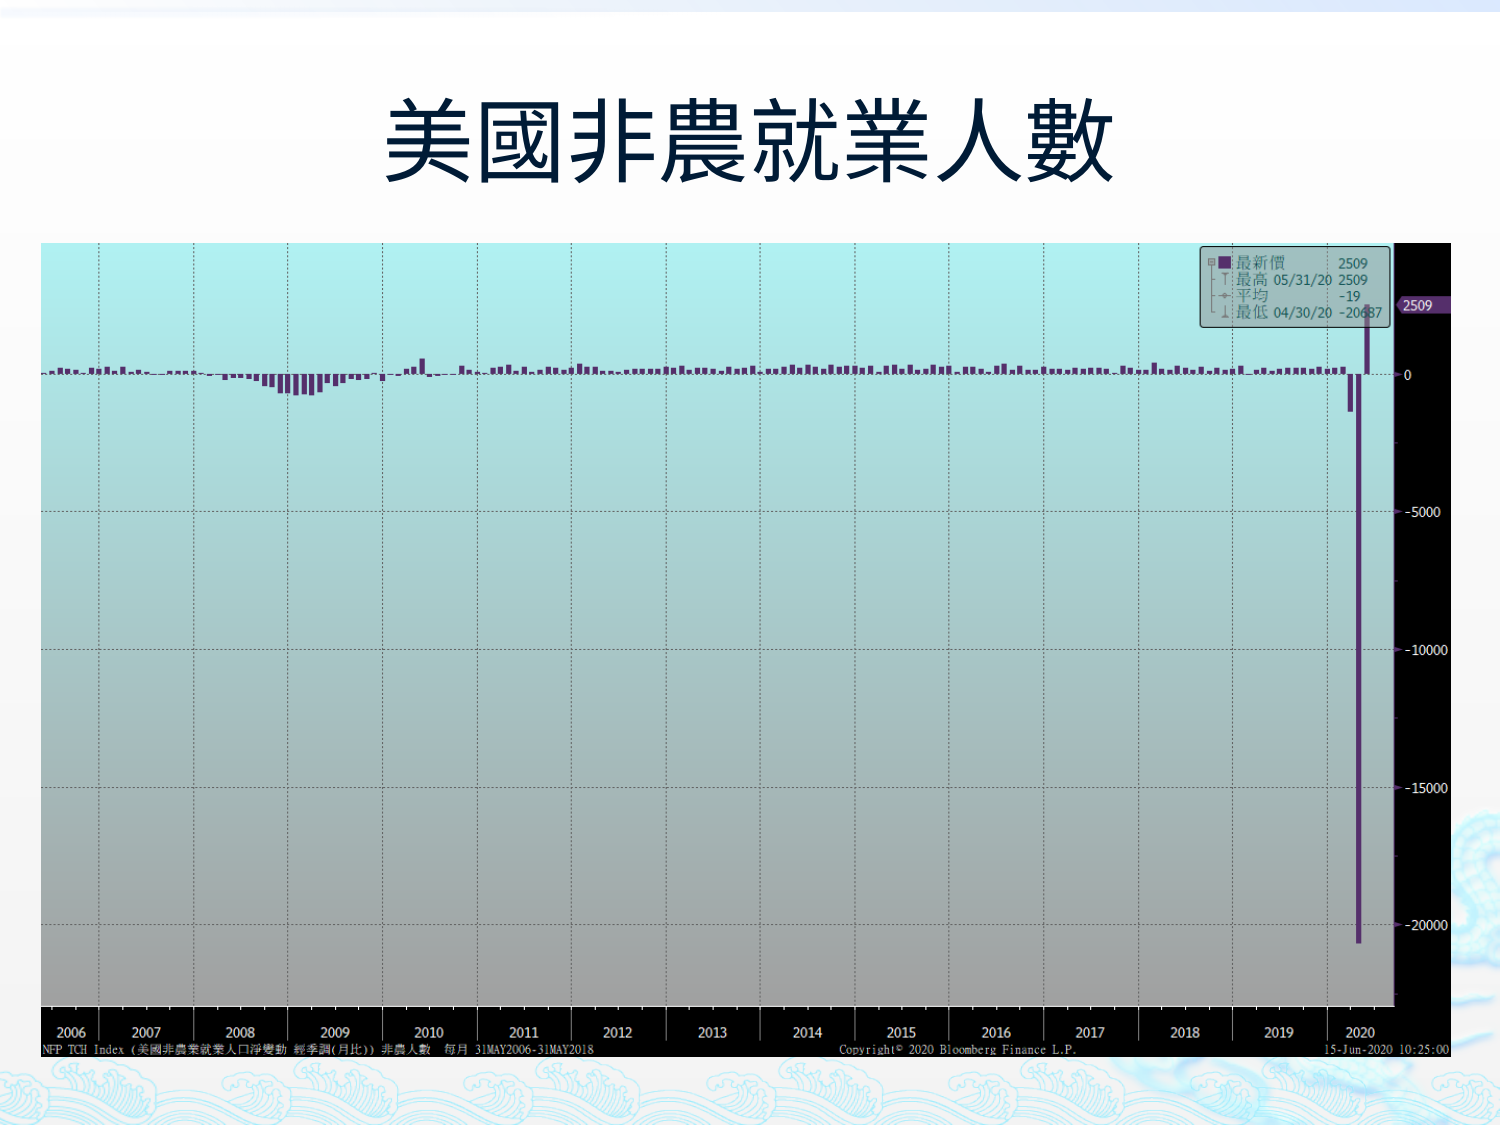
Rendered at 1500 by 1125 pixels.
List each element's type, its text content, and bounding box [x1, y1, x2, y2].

title 美國非農就業人數 [75, 45, 1425, 233]
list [40, 242, 1451, 1058]
